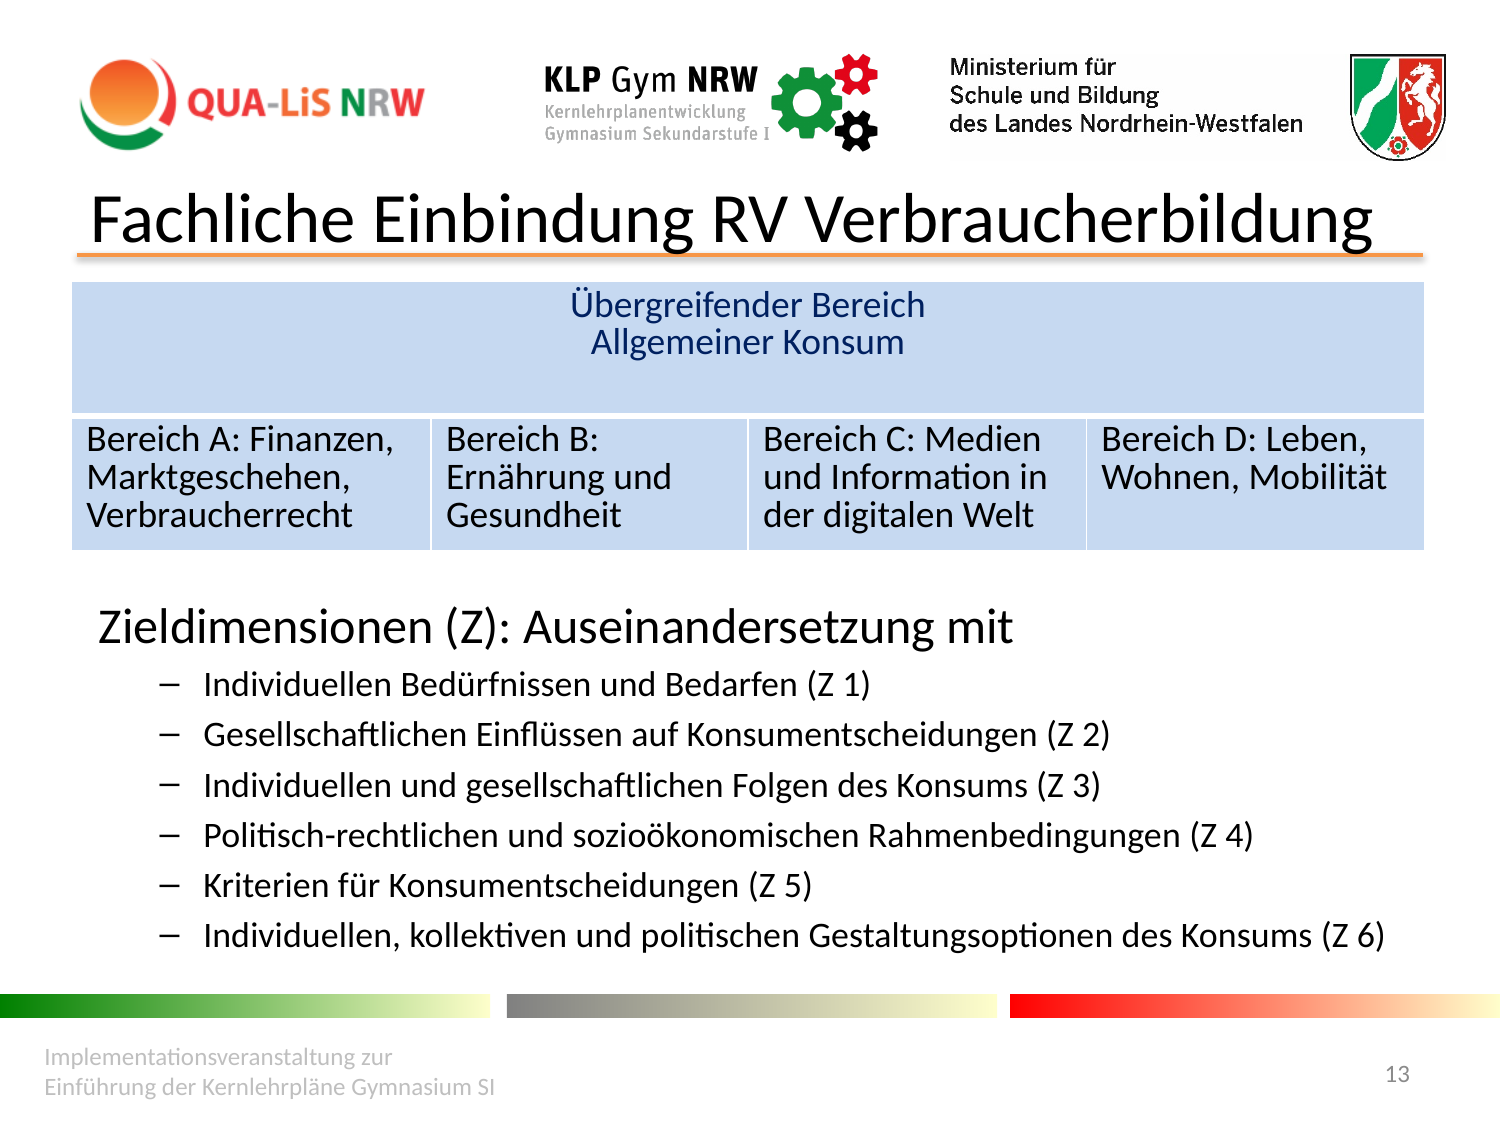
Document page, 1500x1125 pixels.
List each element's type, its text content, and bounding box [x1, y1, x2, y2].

slide_number Implementationsveranstaltung zur Einführung der Kernlehrpläne Gymnasium SI [29, 1035, 516, 1106]
table_cell Bereich B: Ernährung und Gesundheit [432, 419, 747, 550]
table_cell Bereich A: Finanzen, Marktgeschehen, Verbraucherrecht [72, 419, 430, 550]
picture [950, 54, 1446, 161]
title Fachliche Einbindung RV Verbraucherbildung [75, 184, 1425, 244]
picture [77, 52, 431, 154]
slide_number 13 [1328, 1042, 1425, 1103]
picture [501, 28, 908, 183]
table_header Übergreifender Bereich Allgemeiner Konsum [72, 282, 1424, 413]
table_cell Bereich C: Medien und Information in der digitalen Welt [749, 419, 1086, 550]
table_cell Bereich D: Leben, Wohnen, Mobilität [1087, 419, 1424, 550]
list Zieldimensionen (Z): Auseinandersetzung mit Individuellen Bedürfnissen und Bedarfen (Z 1) Gesellschaftlichen Einflüssen auf Konsumentscheidungen (Z 2) Individuellen und gesellschaftlichen Folgen des Konsums (Z 3) Politisch-rechtlichen und sozioökonomischen Rahmenbedingungen (Z 4) Kriterien für Konsumentscheidungen (Z 5) Individuellen, kollektiven und politischen Gestaltungsoptionen des Konsums (Z 6) [75, 586, 1425, 988]
